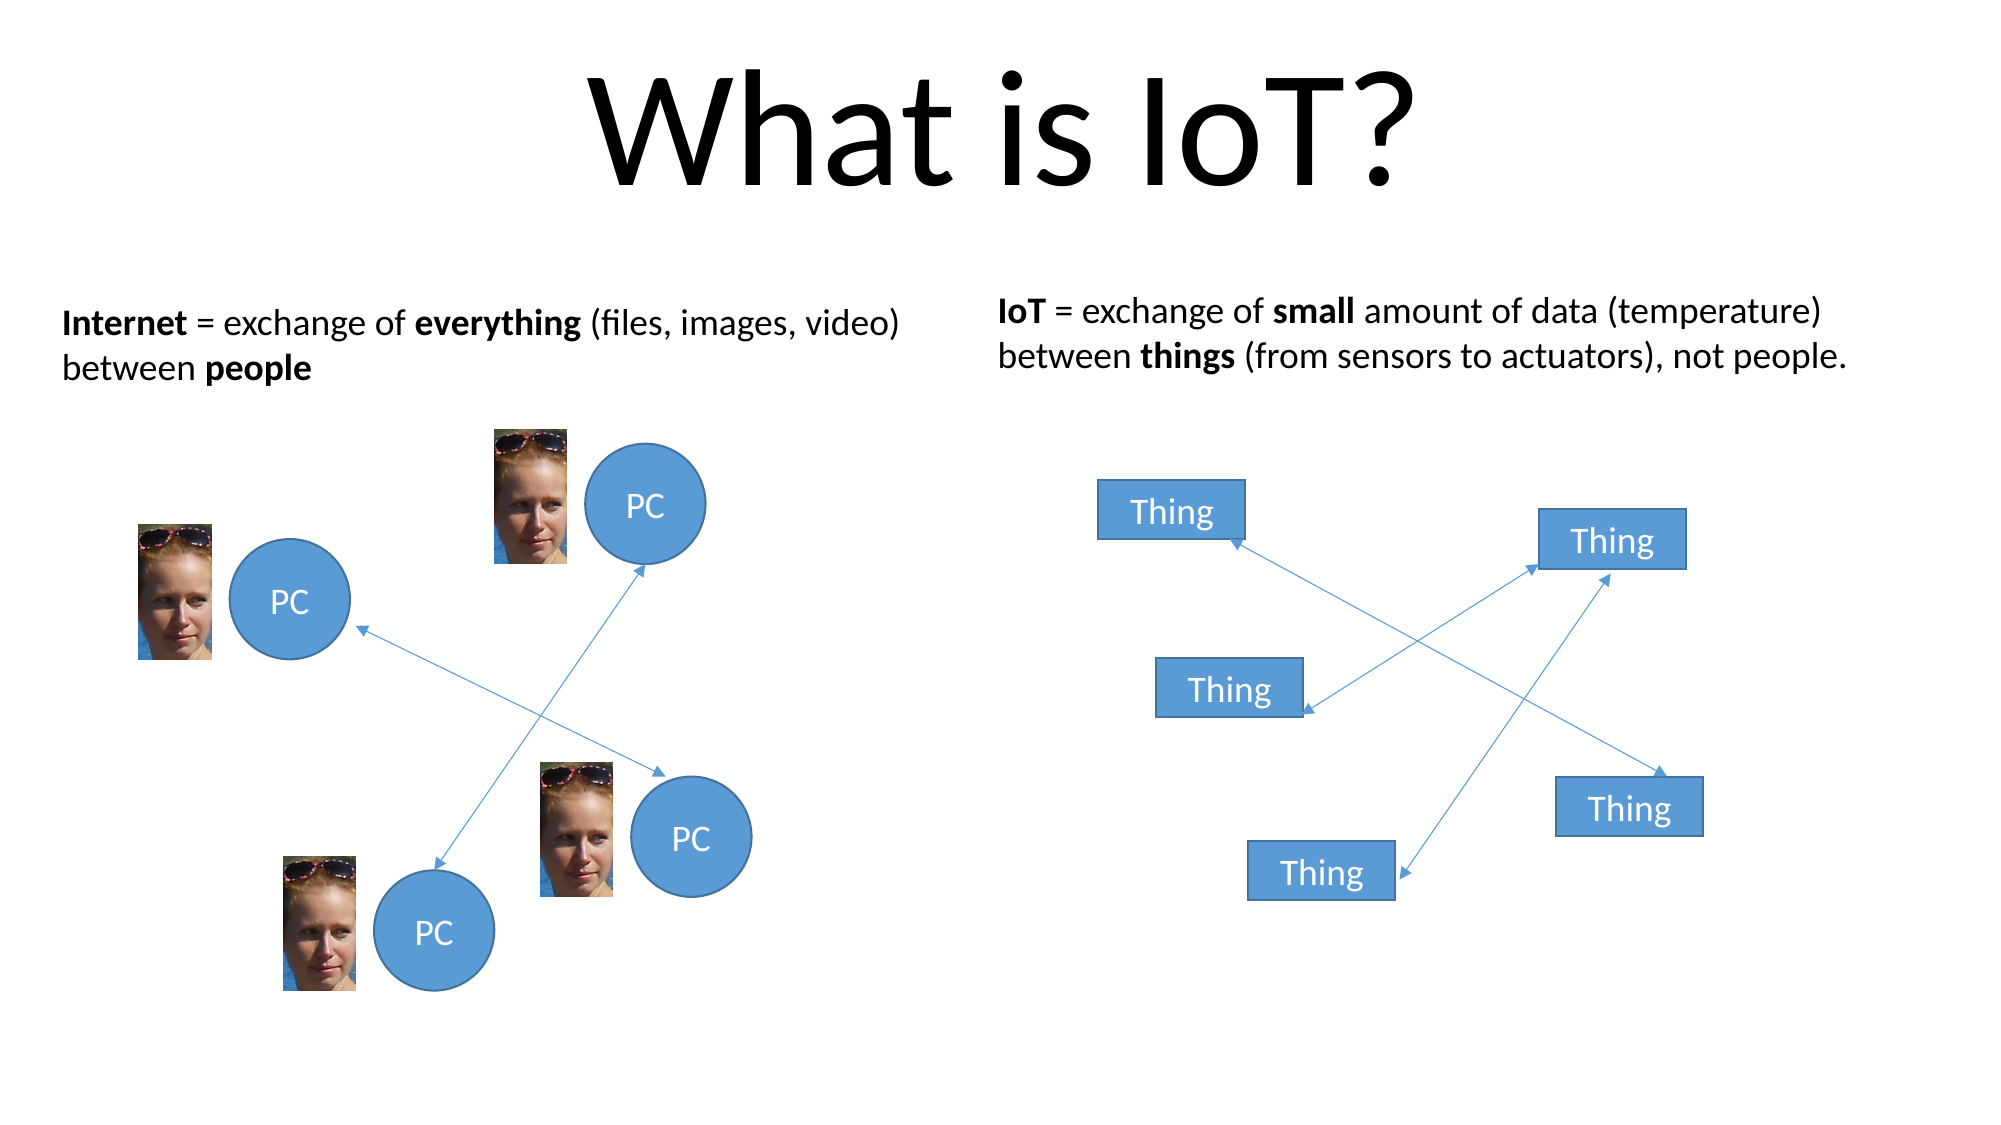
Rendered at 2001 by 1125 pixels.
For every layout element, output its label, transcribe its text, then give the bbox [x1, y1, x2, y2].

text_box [646, 625, 666, 777]
picture [138, 524, 212, 660]
text_box Thing [1247, 840, 1396, 901]
picture [540, 871, 613, 897]
text_box Thing [1611, 776, 1704, 837]
text_box Thing [1155, 657, 1229, 718]
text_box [434, 563, 646, 871]
picture [282, 856, 356, 991]
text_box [355, 625, 434, 777]
picture [494, 429, 567, 563]
text_box PC [372, 869, 496, 992]
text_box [1301, 563, 1540, 715]
text_box What is IoT? [571, 11, 1439, 226]
text_box IoT = exchange of small amount of data (temperature) between things (from sensors to actuators), not people. [982, 278, 1864, 383]
text_box PC [584, 442, 707, 566]
text_box Internet = exchange of everything (files, images, video) between people [47, 290, 916, 396]
text_box Thing [1097, 479, 1246, 540]
text_box PC [228, 538, 351, 661]
text_box PC [640, 775, 753, 898]
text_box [1229, 538, 1668, 777]
text_box Thing [1538, 508, 1687, 570]
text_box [1399, 777, 1611, 880]
